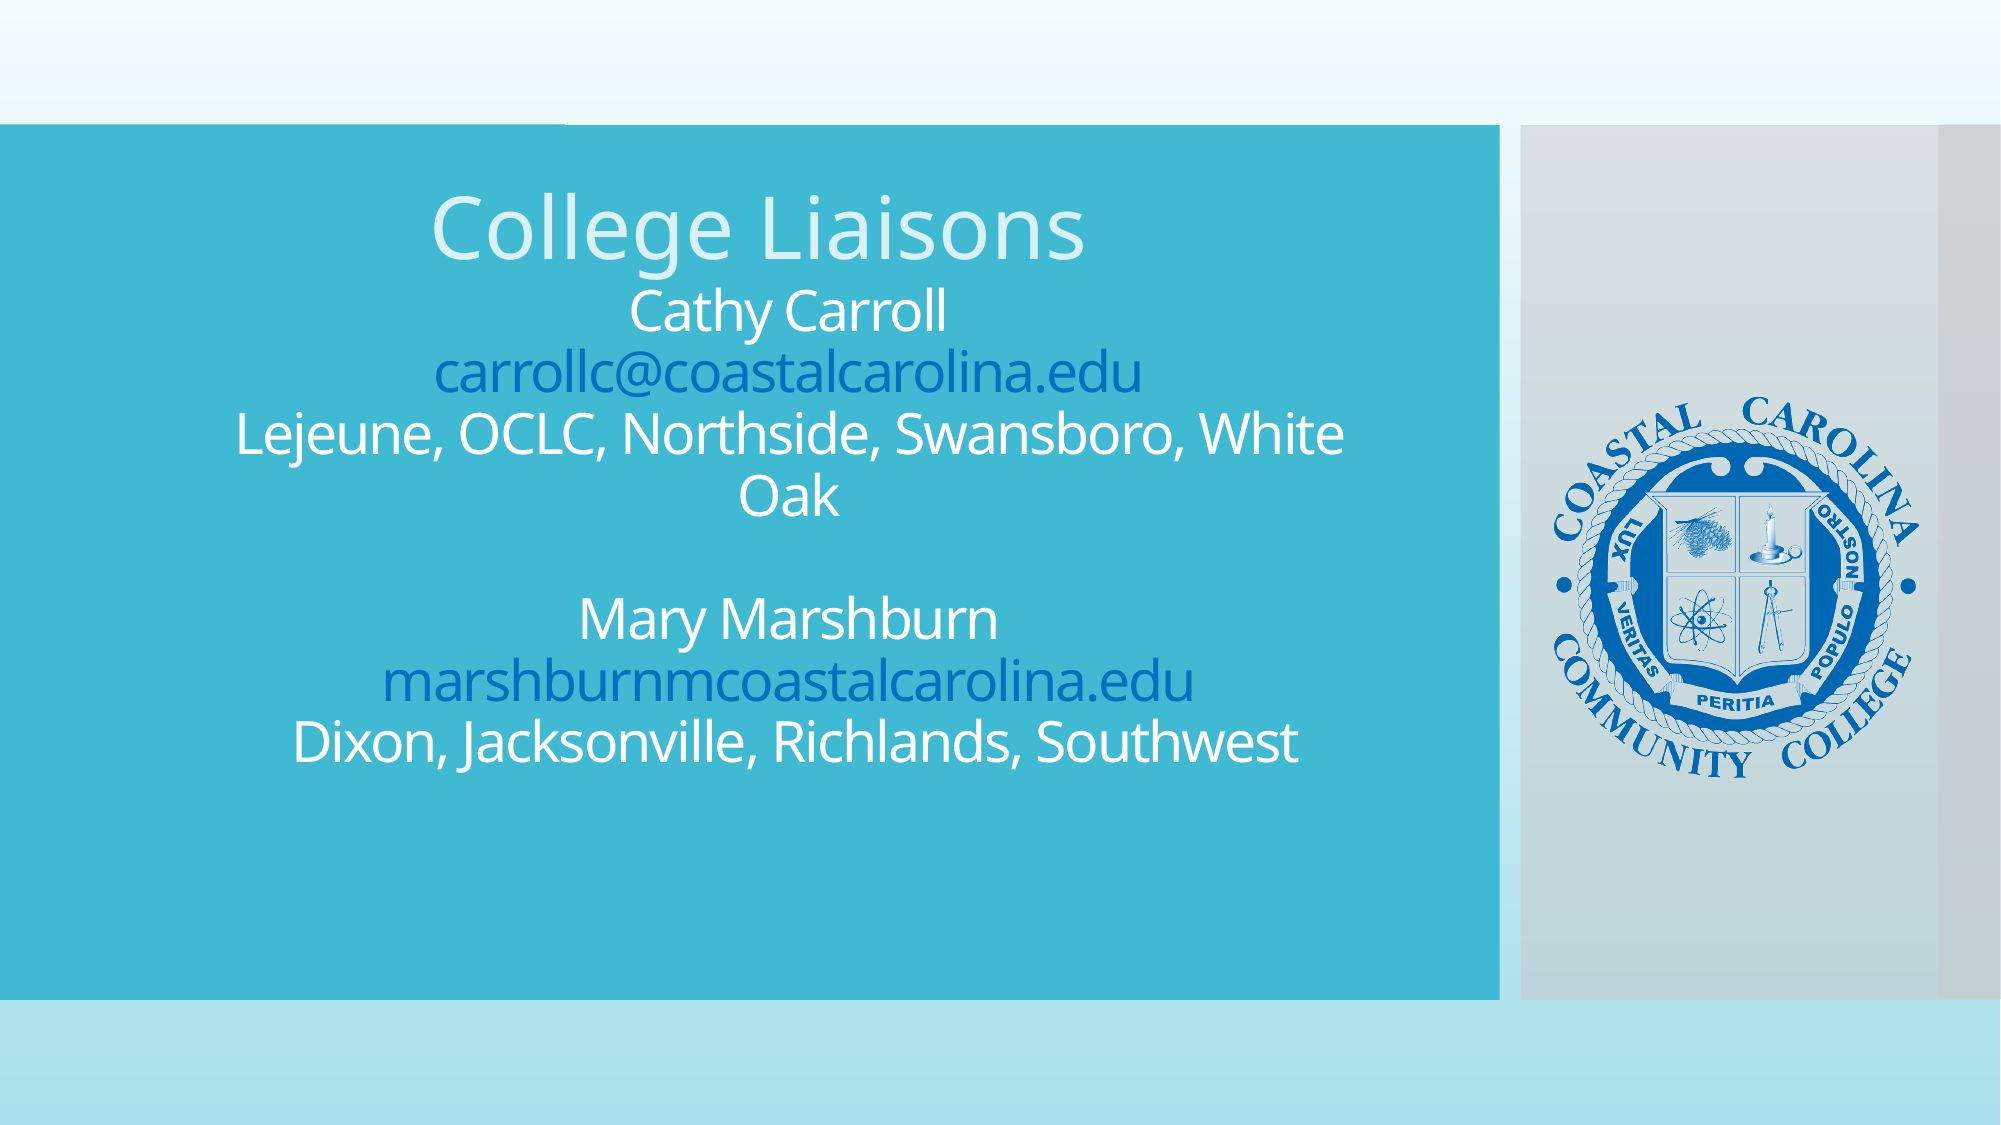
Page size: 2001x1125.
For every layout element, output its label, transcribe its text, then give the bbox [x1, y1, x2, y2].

picture [1425, 350, 2000, 824]
title Cathy Carroll carrollc@coastalcarolina.edu Lejeune, OCLC, Northside, Swansboro, White Oak Mary Marshburn marshburnmcoastalcarolina.edu Dixon, Jacksonville, Richlands, Southwest [175, 213, 1403, 913]
subtitle College Liaisons [156, 176, 1362, 286]
